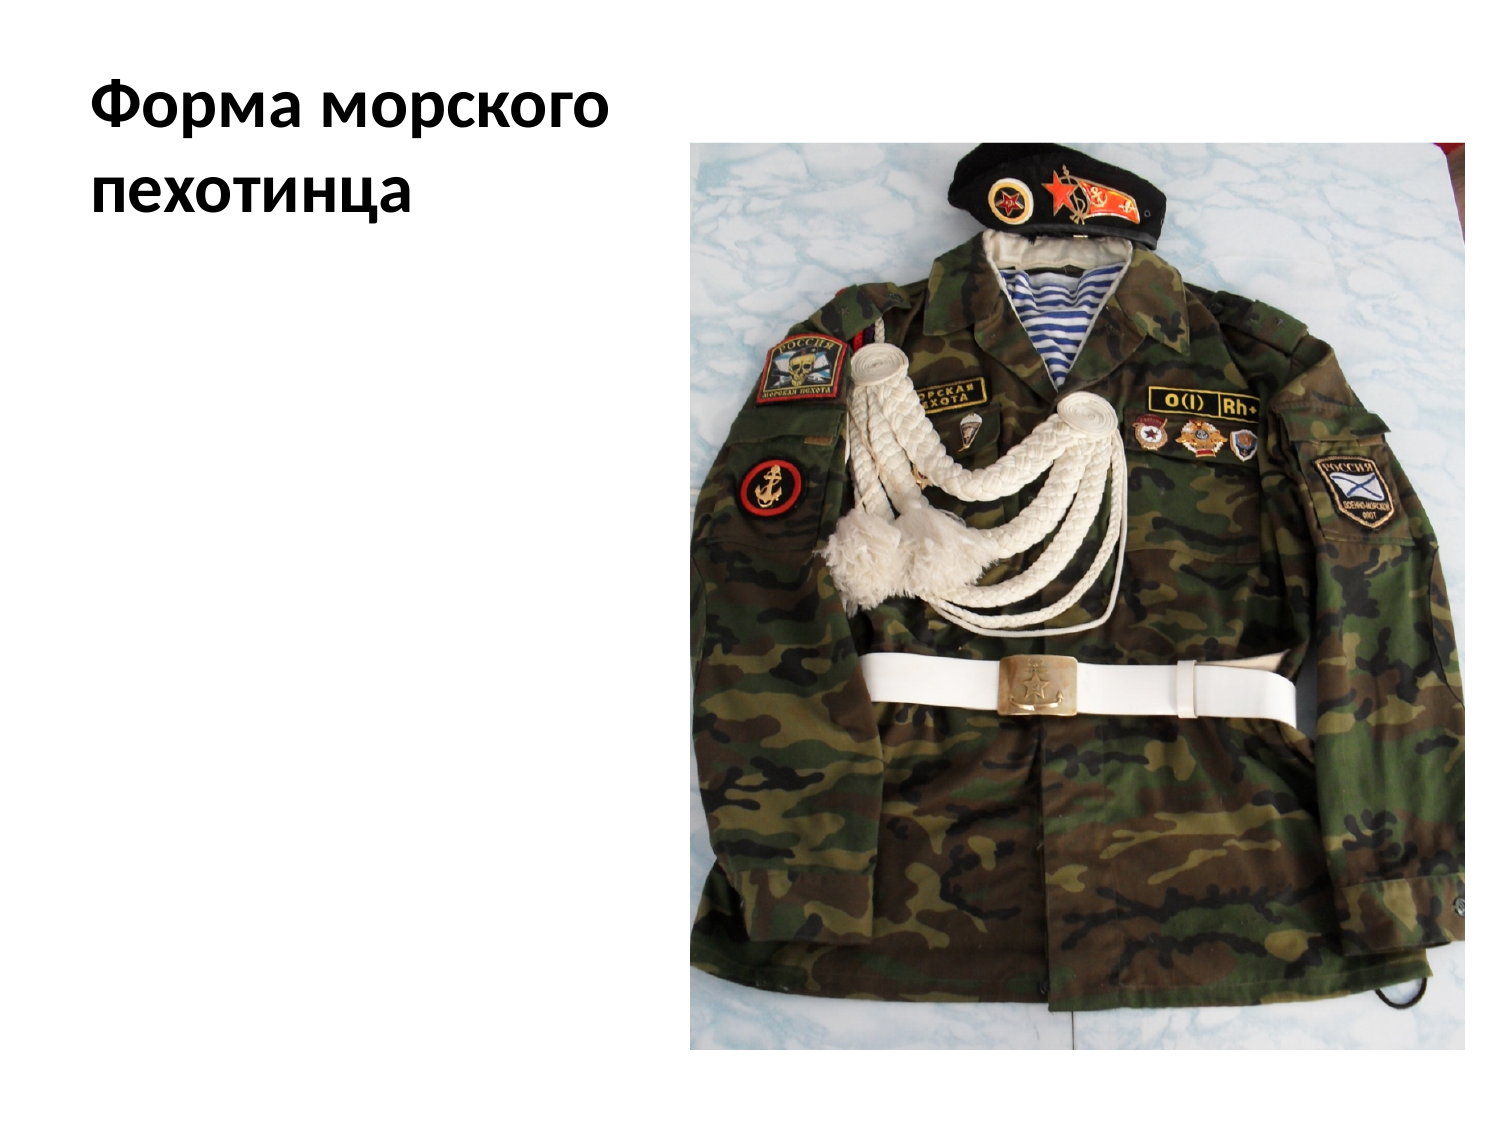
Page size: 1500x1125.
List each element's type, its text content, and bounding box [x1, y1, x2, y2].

title Форма морского пехотинца [75, 44, 786, 235]
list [623, 208, 1500, 984]
picture [690, 144, 1465, 208]
picture [690, 984, 1465, 1050]
